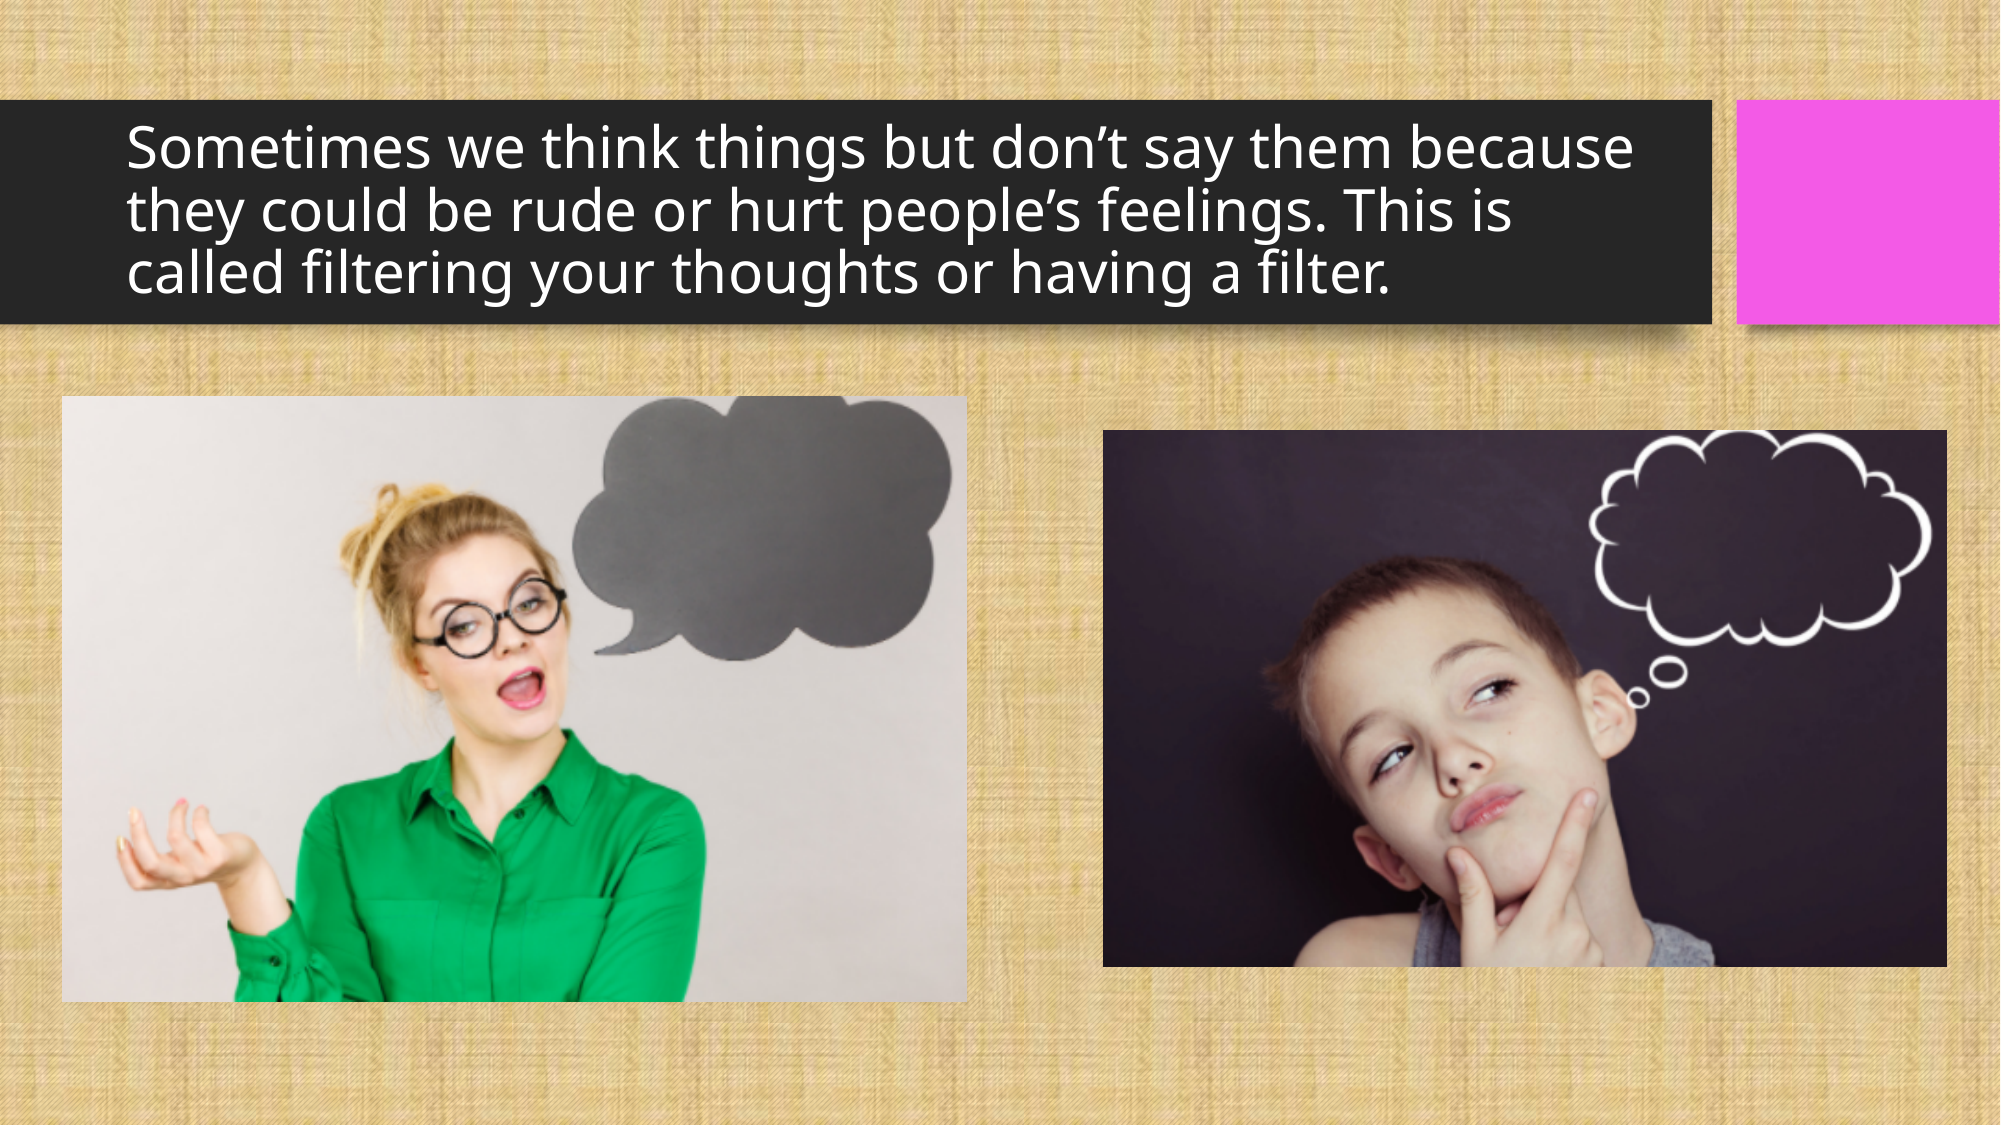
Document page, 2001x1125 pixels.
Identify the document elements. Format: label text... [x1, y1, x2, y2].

picture [0, 0, 2001, 1125]
title Sometimes we think things but don’t say them because they could be rude or hurt people’s feelings. This is called filtering your thoughts or having a filter. [111, 123, 1689, 301]
